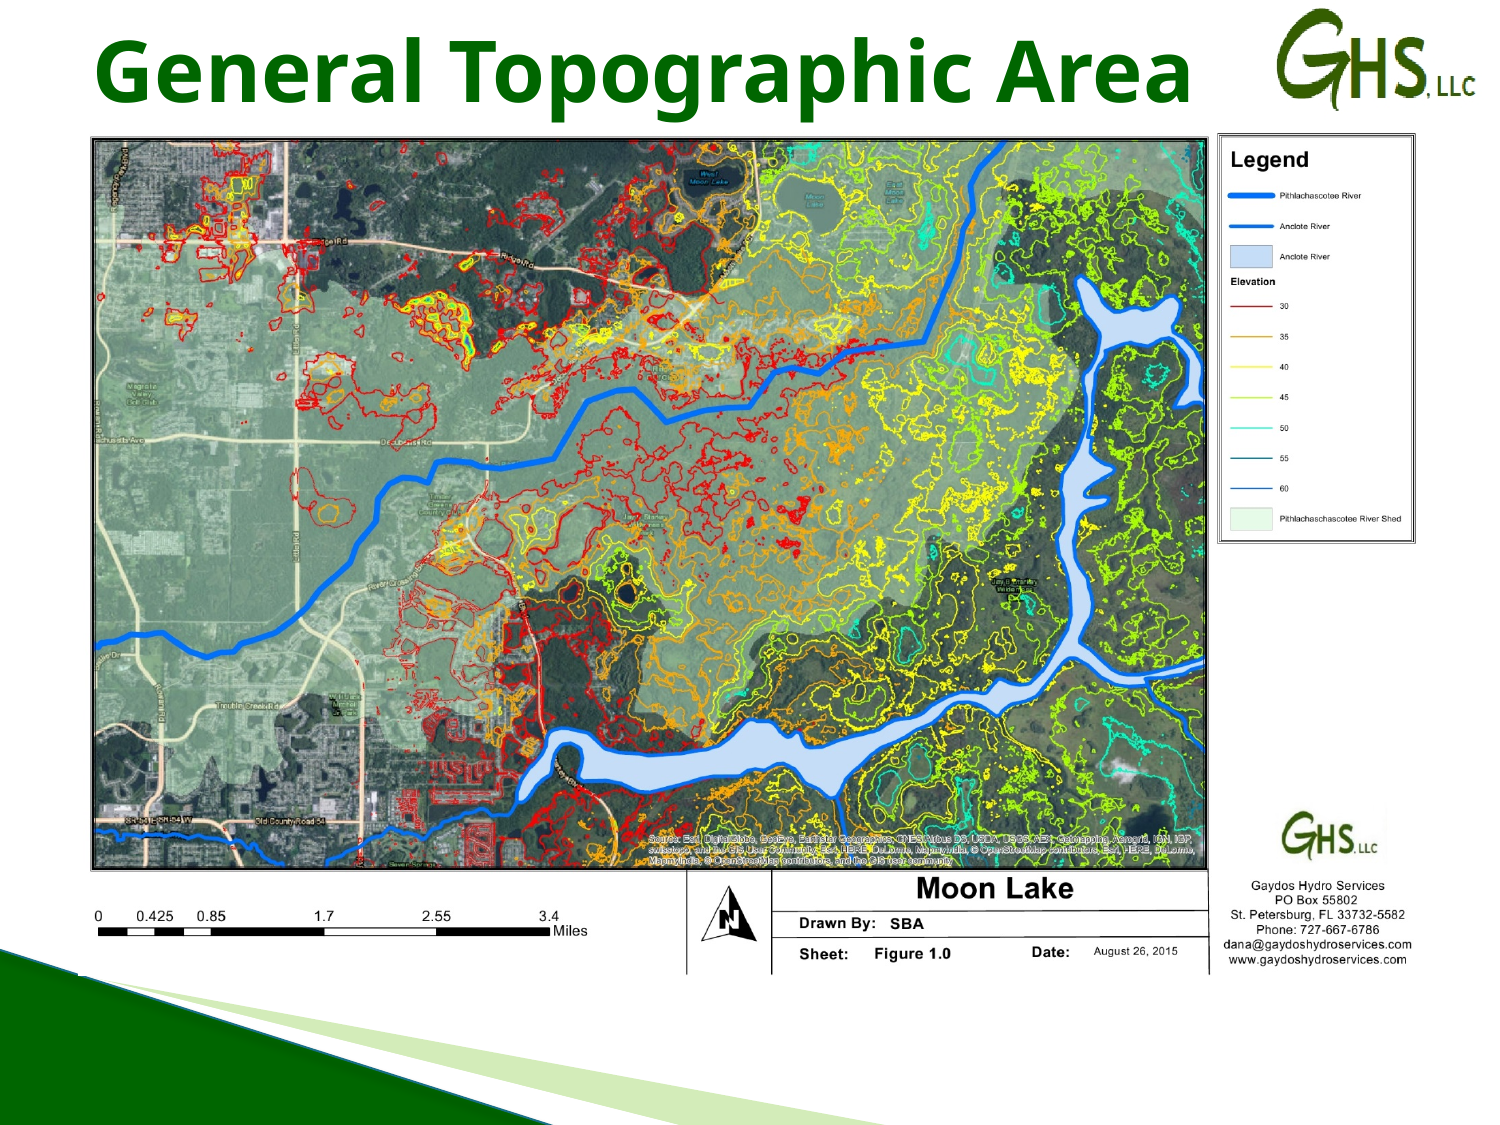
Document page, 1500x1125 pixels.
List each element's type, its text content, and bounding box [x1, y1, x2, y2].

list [1250, 0, 1500, 138]
picture [77, 124, 1429, 976]
title General Topographic Area [78, 0, 1250, 124]
